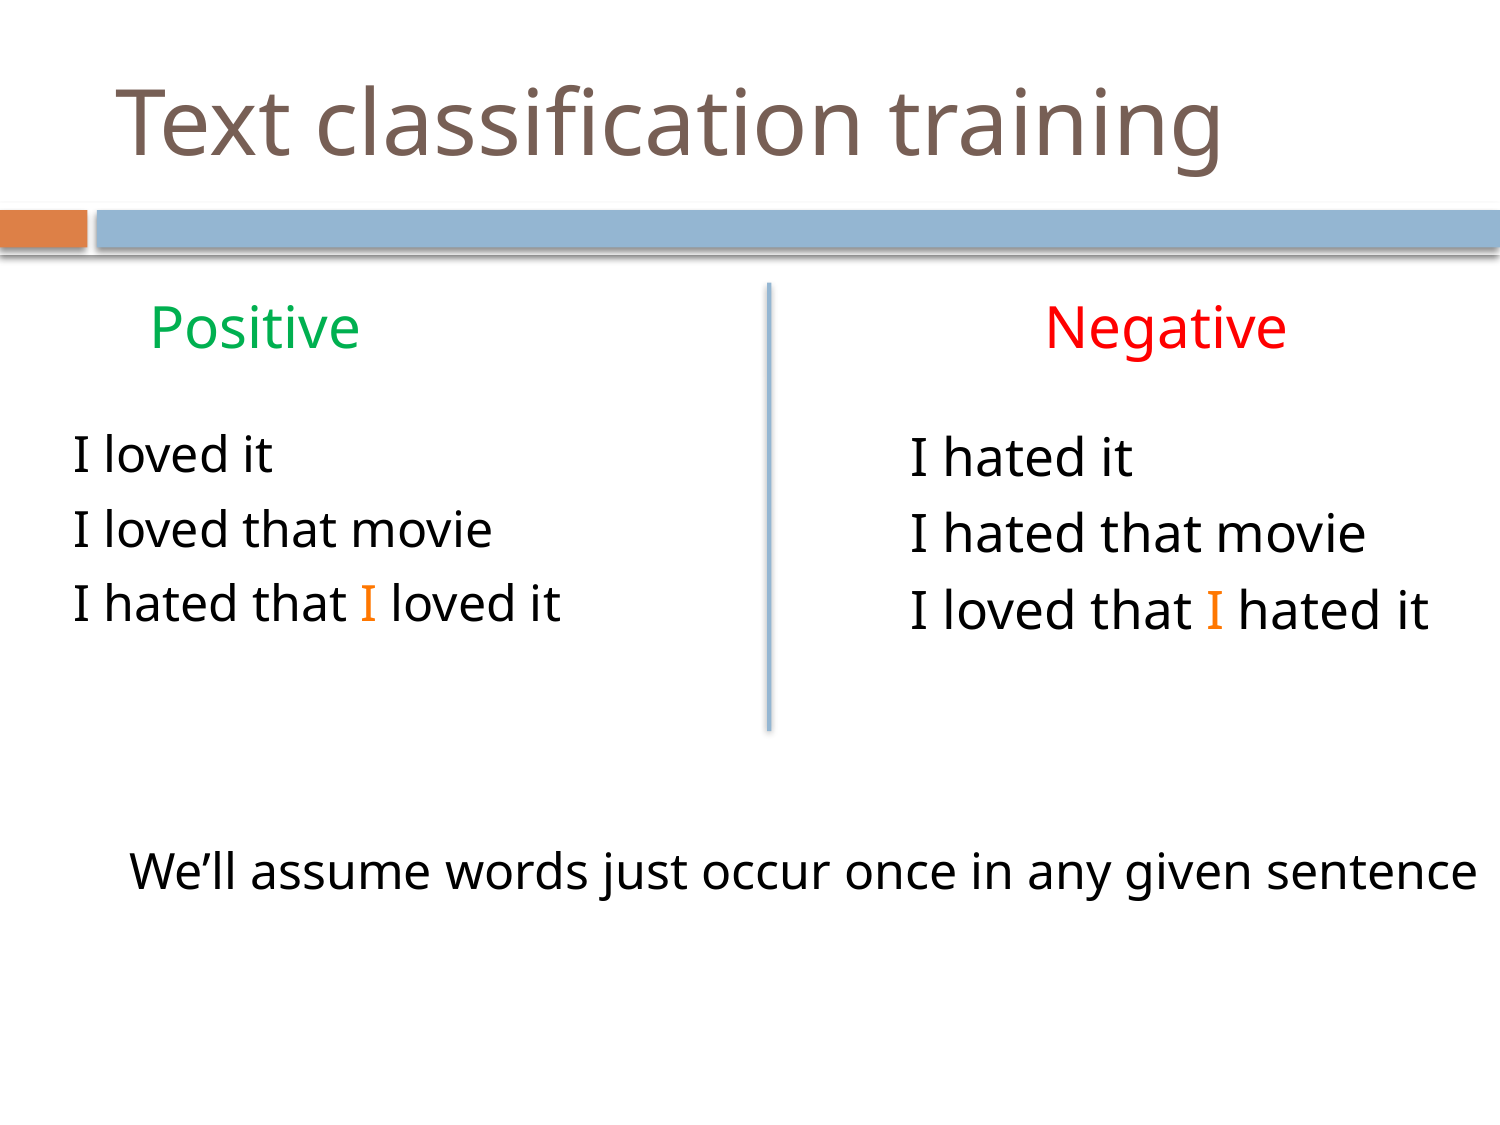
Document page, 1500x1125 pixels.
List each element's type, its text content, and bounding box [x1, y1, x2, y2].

text_box Negative [1029, 282, 1321, 368]
text_box I hated it I hated that movie I loved that I hated it [896, 415, 1455, 693]
text_box [767, 282, 772, 732]
text_box We’ll assume words just occur once in any given sentence [114, 831, 1500, 967]
text_box I loved it I loved that movie I hated that I loved it [58, 415, 618, 1008]
text_box Text classification training [100, 37, 1438, 200]
text_box Positive [134, 282, 389, 368]
